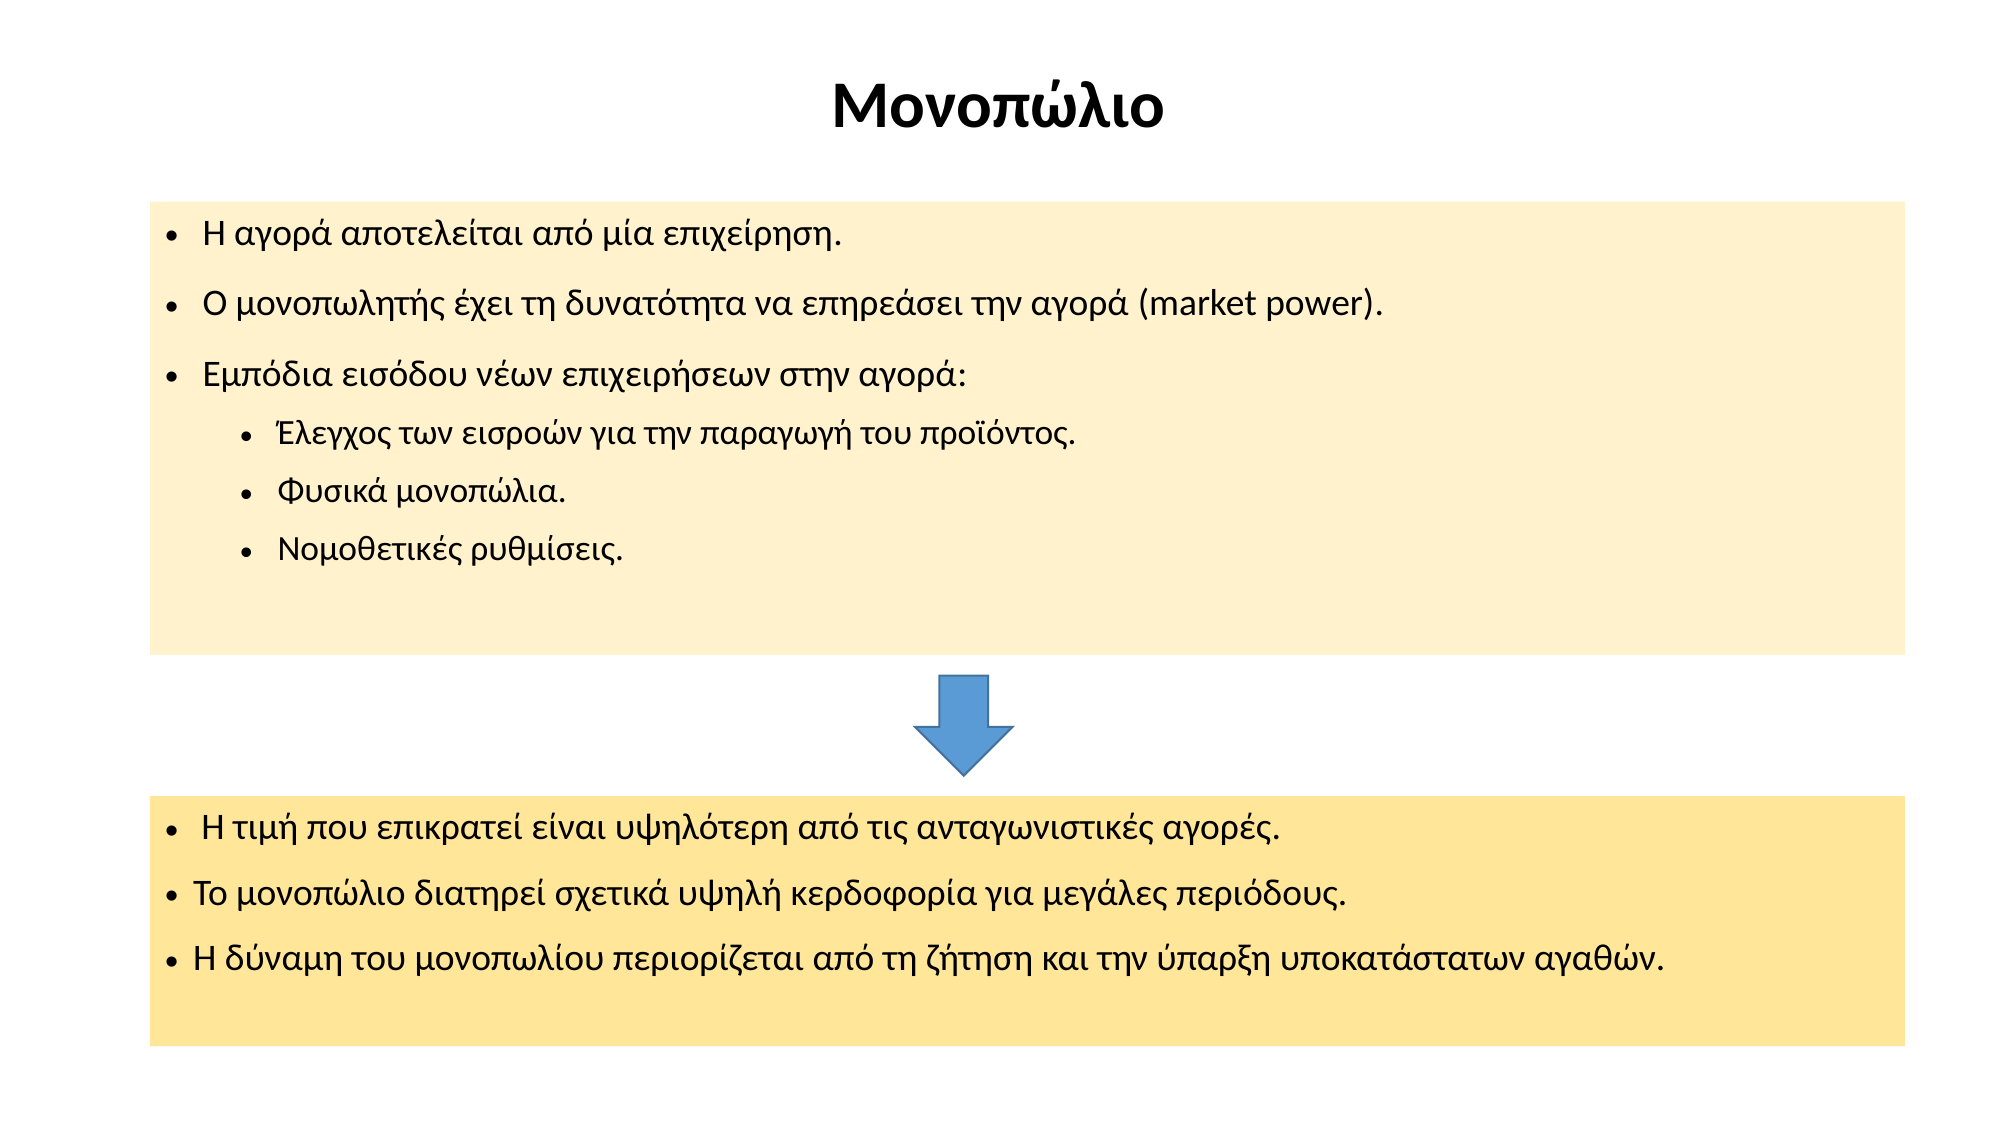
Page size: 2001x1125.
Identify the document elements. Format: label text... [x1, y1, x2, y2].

text_box Η τιμή που επικρατεί είναι υψηλότερη από τις ανταγωνιστικές αγορές. Το μονοπώλιο διατηρεί σχετικά υψηλή κερδοφορία για μεγάλες περιόδους. Η δύναμη του μονοπωλίου περιορίζεται από τη ζήτηση και την ύπαρξη υποκατάστατων αγαθών. [149, 796, 1905, 1047]
list Η αγορά αποτελείται από μία επιχείρηση. Ο μονοπωλητής έχει τη δυνατότητα να επηρεάσει την αγορά (market power). Εμπόδια εισόδου νέων επιχειρήσεων στην αγορά: Έλεγχος των εισροών για την παραγωγή του προϊόντος. Φυσικά μονοπώλια. Νομοθετικές ρυθμίσεις. [150, 201, 1905, 655]
text_box [912, 674, 1015, 778]
title Μονοπώλιο [351, 52, 1646, 166]
